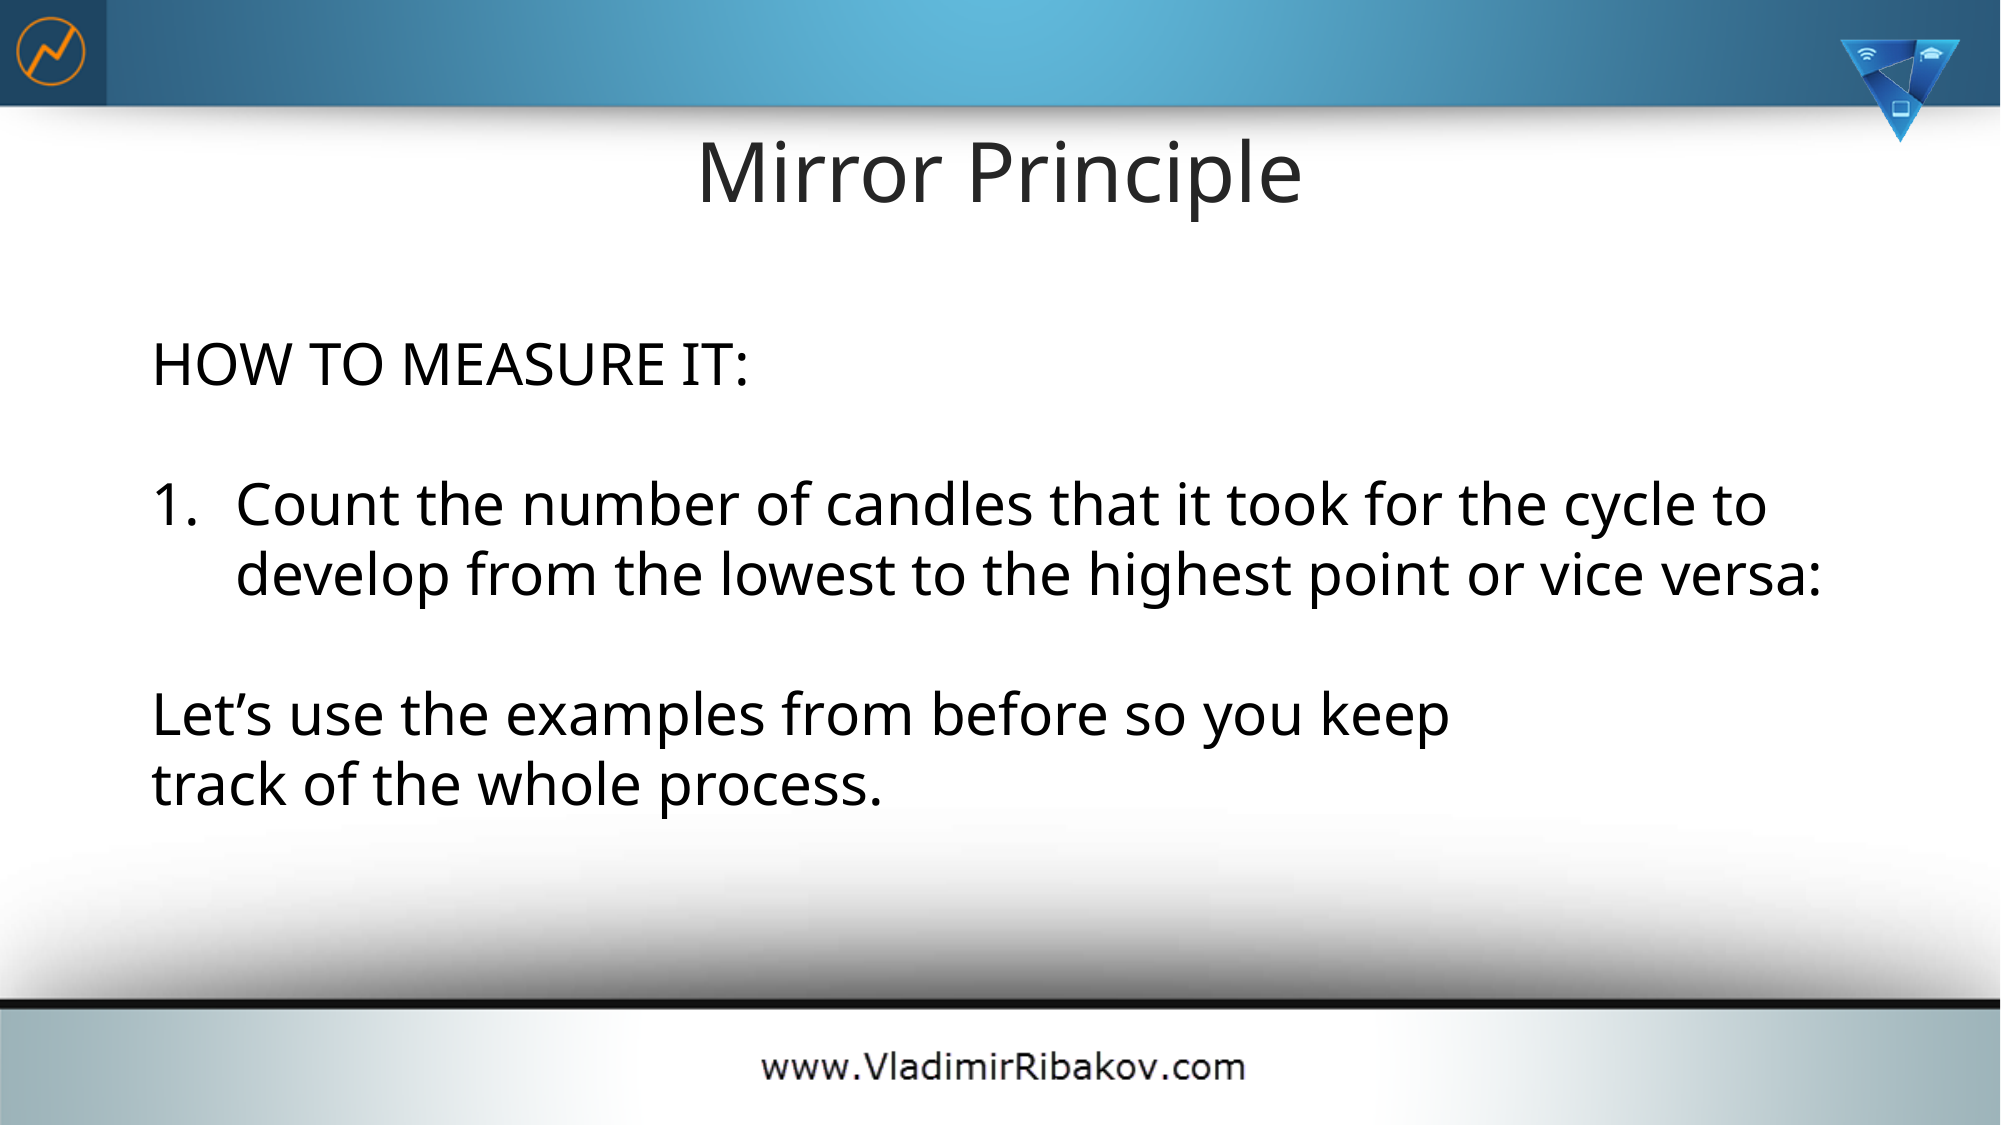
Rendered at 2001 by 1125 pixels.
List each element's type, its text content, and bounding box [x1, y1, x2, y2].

text_box HOW TO MEASURE IT: Count the number of candles that it took for the cycle to develop from the lowest to the highest point or vice versa: Let’s use the examples from before so you keep track of the whole process. [136, 320, 1864, 1125]
title Mirror Principle [0, 112, 2000, 221]
picture [0, 0, 2001, 1125]
